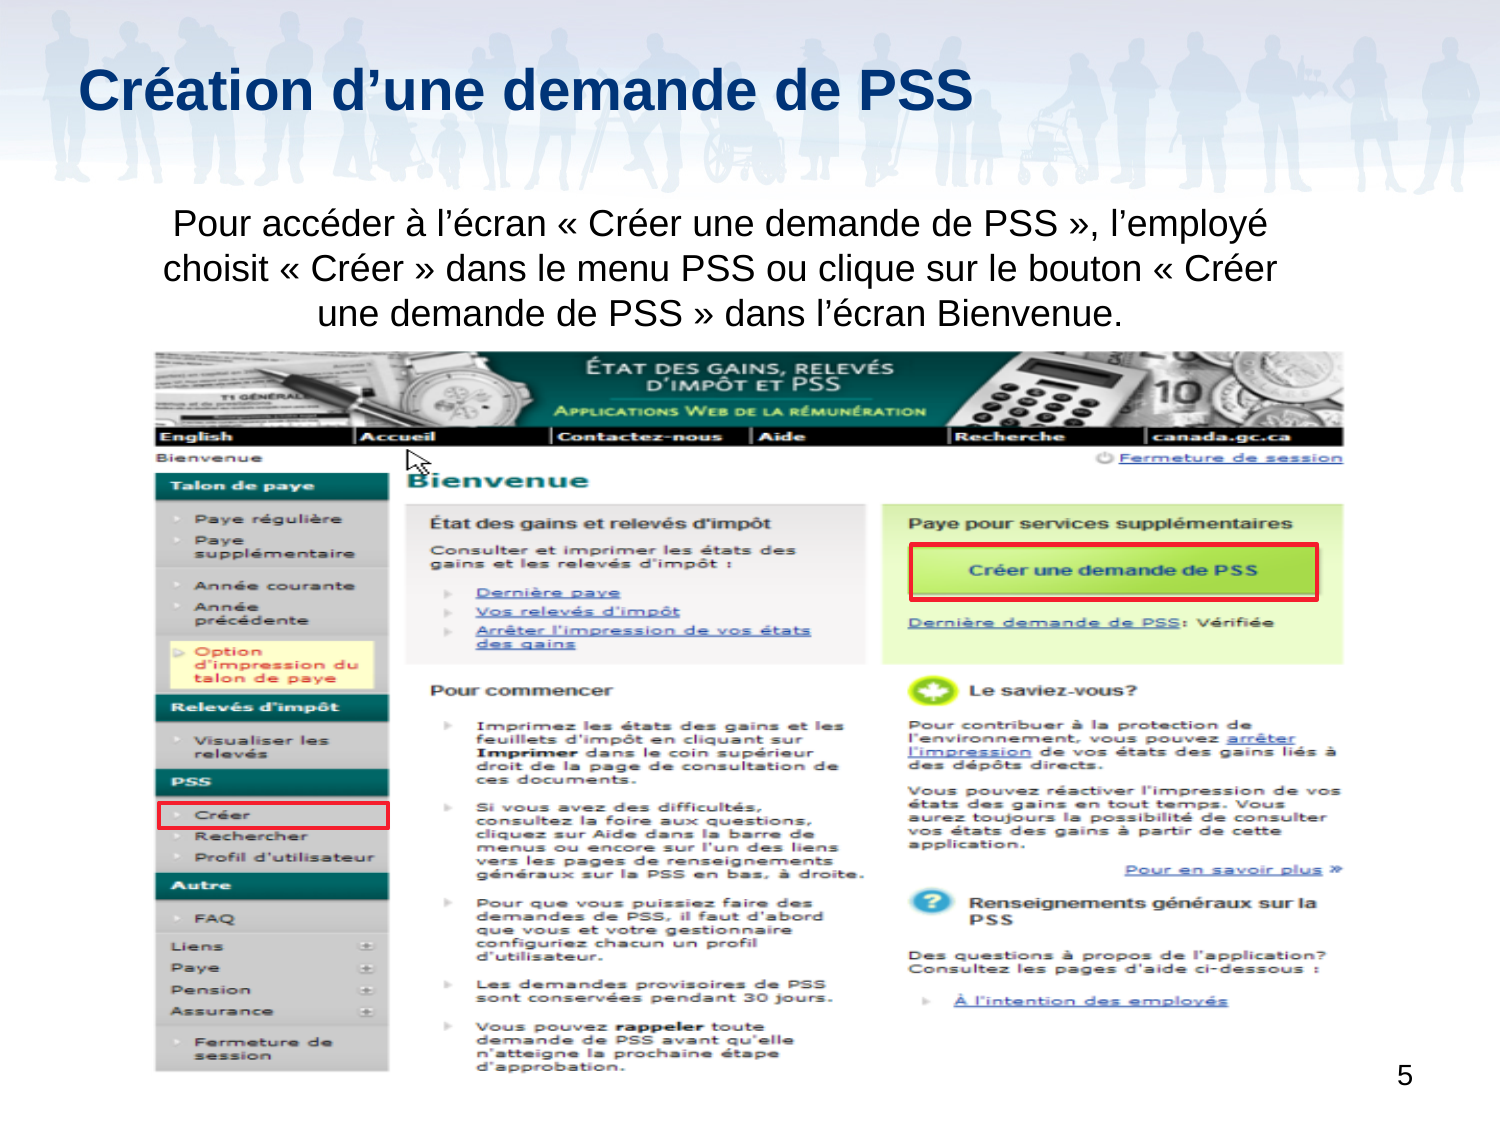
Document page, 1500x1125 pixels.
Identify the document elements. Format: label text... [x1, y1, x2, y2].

list Pour accéder à l’écran « Créer une demande de PSS », l’employé choisit « Créer » dans le menu PSS ou clique sur le bouton « Créer une demande de PSS » dans l’écran Bienvenue. [128, 191, 1313, 359]
title Création d’une demande de PSS [63, 44, 1434, 134]
picture [0, 0, 1500, 200]
picture [149, 349, 1355, 1077]
